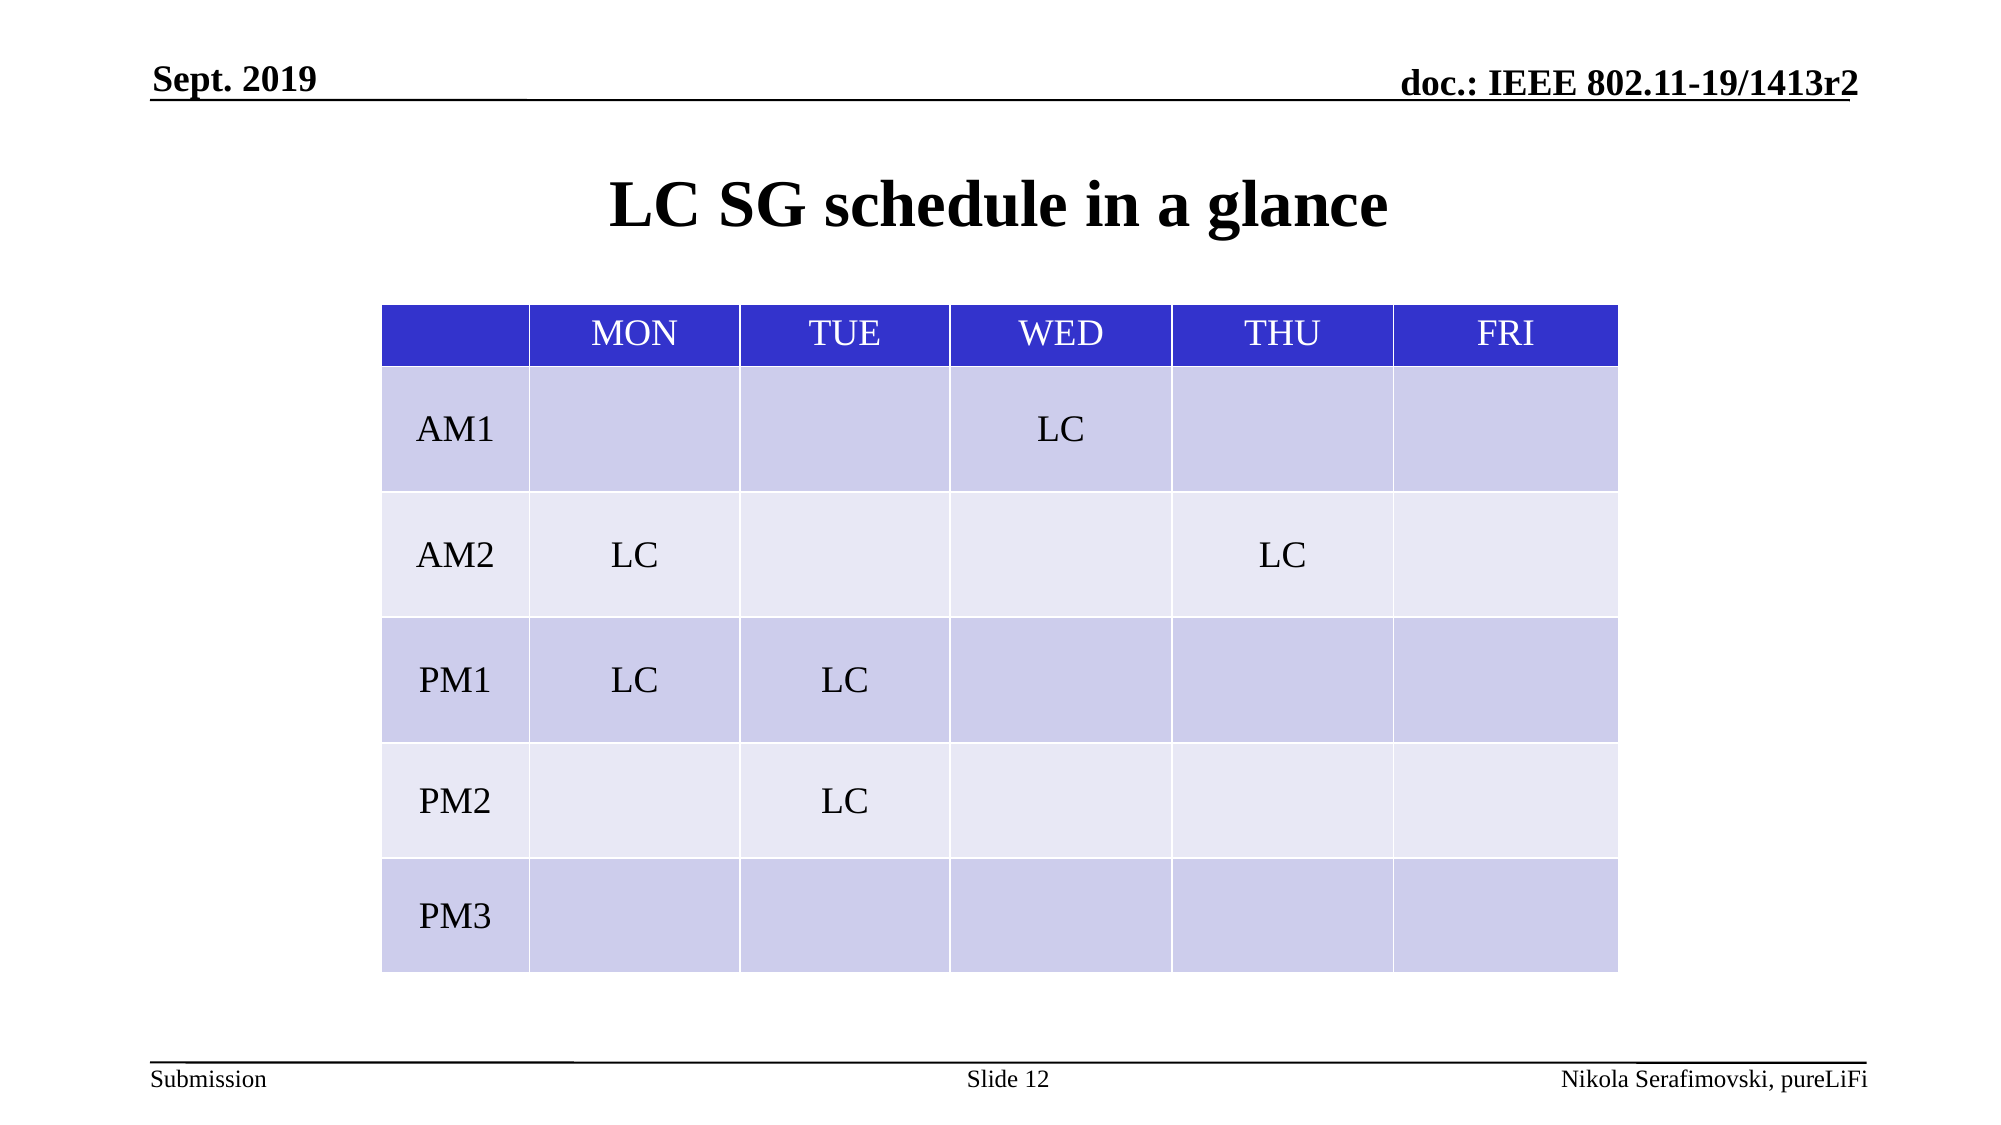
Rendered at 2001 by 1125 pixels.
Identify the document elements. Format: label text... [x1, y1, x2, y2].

footer Nikola Serafimovski, pureLiFi [1171, 1061, 1869, 1093]
table_cell [951, 493, 1171, 616]
table_cell [951, 859, 1171, 972]
table_cell [741, 367, 949, 491]
table_cell LC [741, 618, 949, 742]
slide_number Slide 12 [950, 1061, 1067, 1123]
table_cell [1394, 744, 1618, 857]
table_cell [1394, 859, 1618, 972]
table_header [382, 305, 529, 366]
table_cell [1173, 859, 1393, 972]
table_cell [1173, 367, 1393, 491]
table_cell PM3 [382, 859, 529, 972]
table_cell [530, 859, 739, 972]
table_cell PM2 [382, 744, 529, 857]
table_cell PM1 [382, 618, 529, 742]
table_header FRI [1394, 305, 1618, 366]
table_cell AM2 [382, 493, 529, 616]
table_cell LC [951, 367, 1171, 491]
table_header THU [1173, 305, 1393, 366]
table_cell [951, 744, 1171, 857]
table_cell [741, 859, 949, 972]
table_cell [1173, 744, 1393, 857]
table_cell [1173, 618, 1393, 742]
table_cell LC [530, 618, 739, 742]
table_cell LC [741, 744, 949, 857]
table_header WED [951, 305, 1171, 366]
table_header TUE [741, 305, 949, 366]
table_cell AM1 [382, 367, 529, 491]
table_cell [530, 367, 739, 491]
table_cell [1394, 367, 1618, 491]
table_cell LC [530, 493, 739, 616]
table_cell [951, 618, 1171, 742]
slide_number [152, 54, 563, 100]
title LC SG schedule in a glance [149, 112, 1850, 288]
table_cell [530, 744, 739, 857]
table_cell [1394, 493, 1618, 616]
table_cell LC [1173, 493, 1393, 616]
table_header MON [530, 305, 739, 366]
table_cell [741, 493, 949, 616]
table_cell [1394, 618, 1618, 742]
